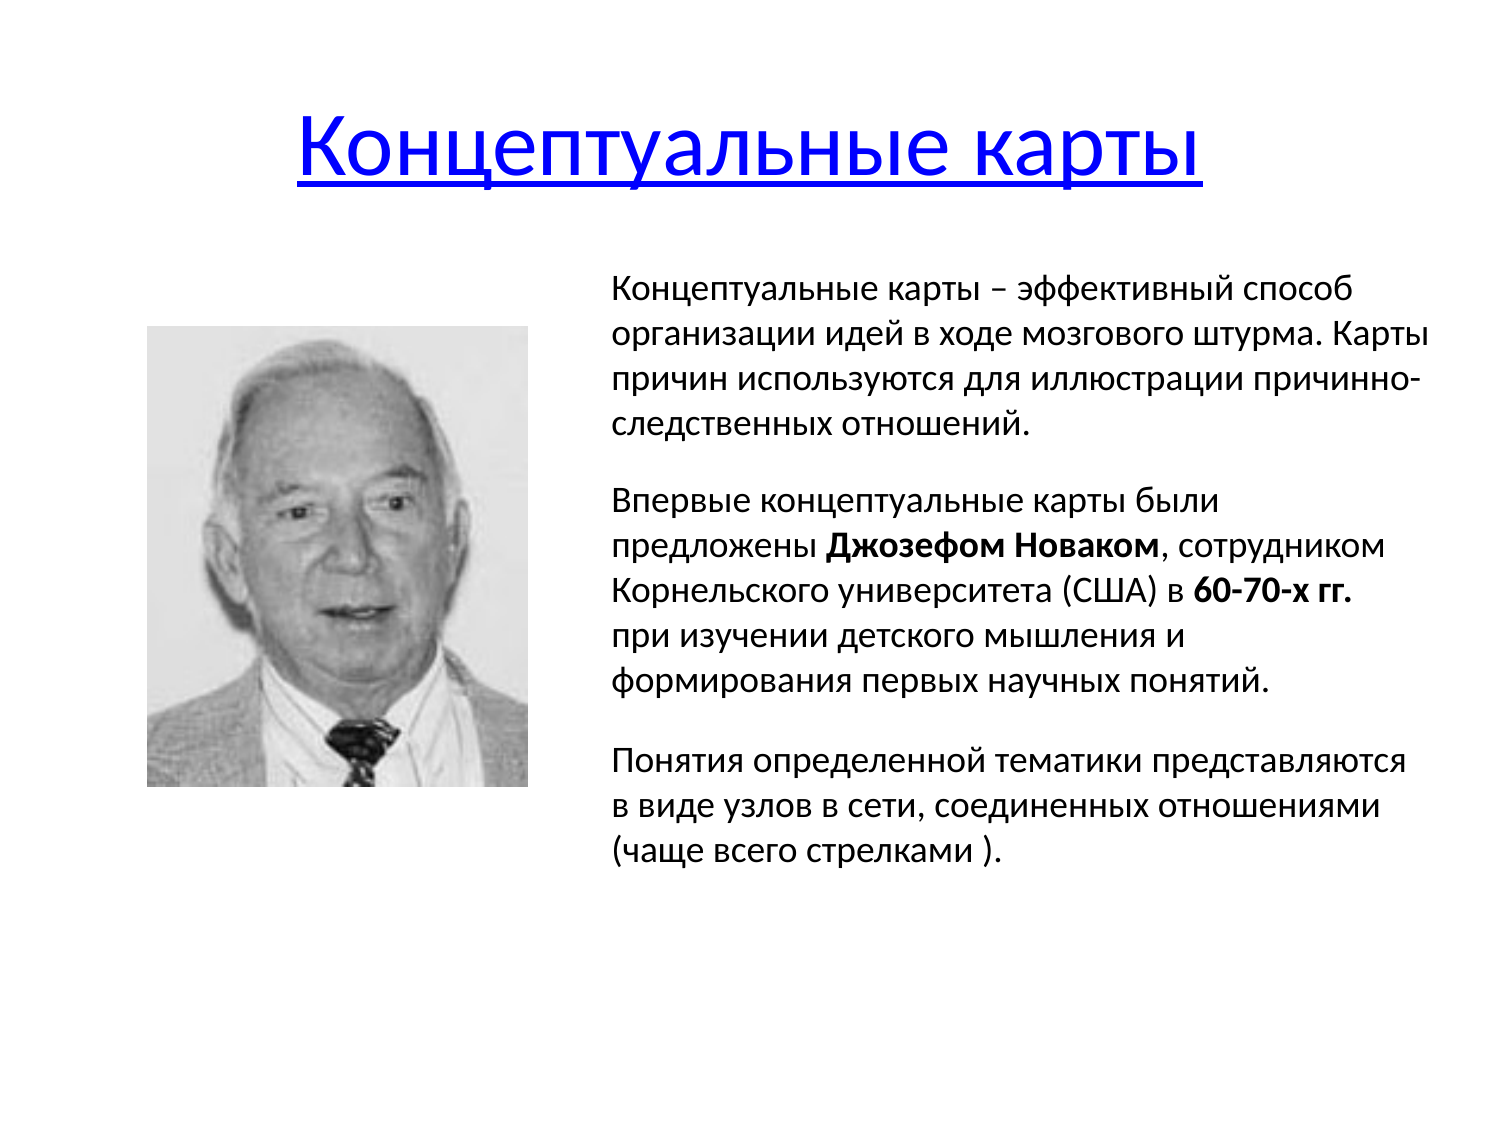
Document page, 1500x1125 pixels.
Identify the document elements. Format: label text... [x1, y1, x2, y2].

picture [147, 326, 528, 788]
title Концептуальные карты [75, 45, 1425, 233]
text_box Концептуальные карты – эффективный способ организации идей в ходе мозгового штурма. Карты причин используются для иллюстрации причинно-следственных отношений. [596, 255, 1459, 451]
text_box Впервые концептуальные карты были предложены Джозефом Новаком, сотрудником Корнельского университета (США) в 60-70-х гг. при изучении детского мышления и формирования первых научных понятий. [596, 467, 1412, 708]
text_box Понятия определенной тематики представляются в виде узлов в сети, соединенных отношениями (чаще всего стрелками ). [596, 727, 1447, 878]
